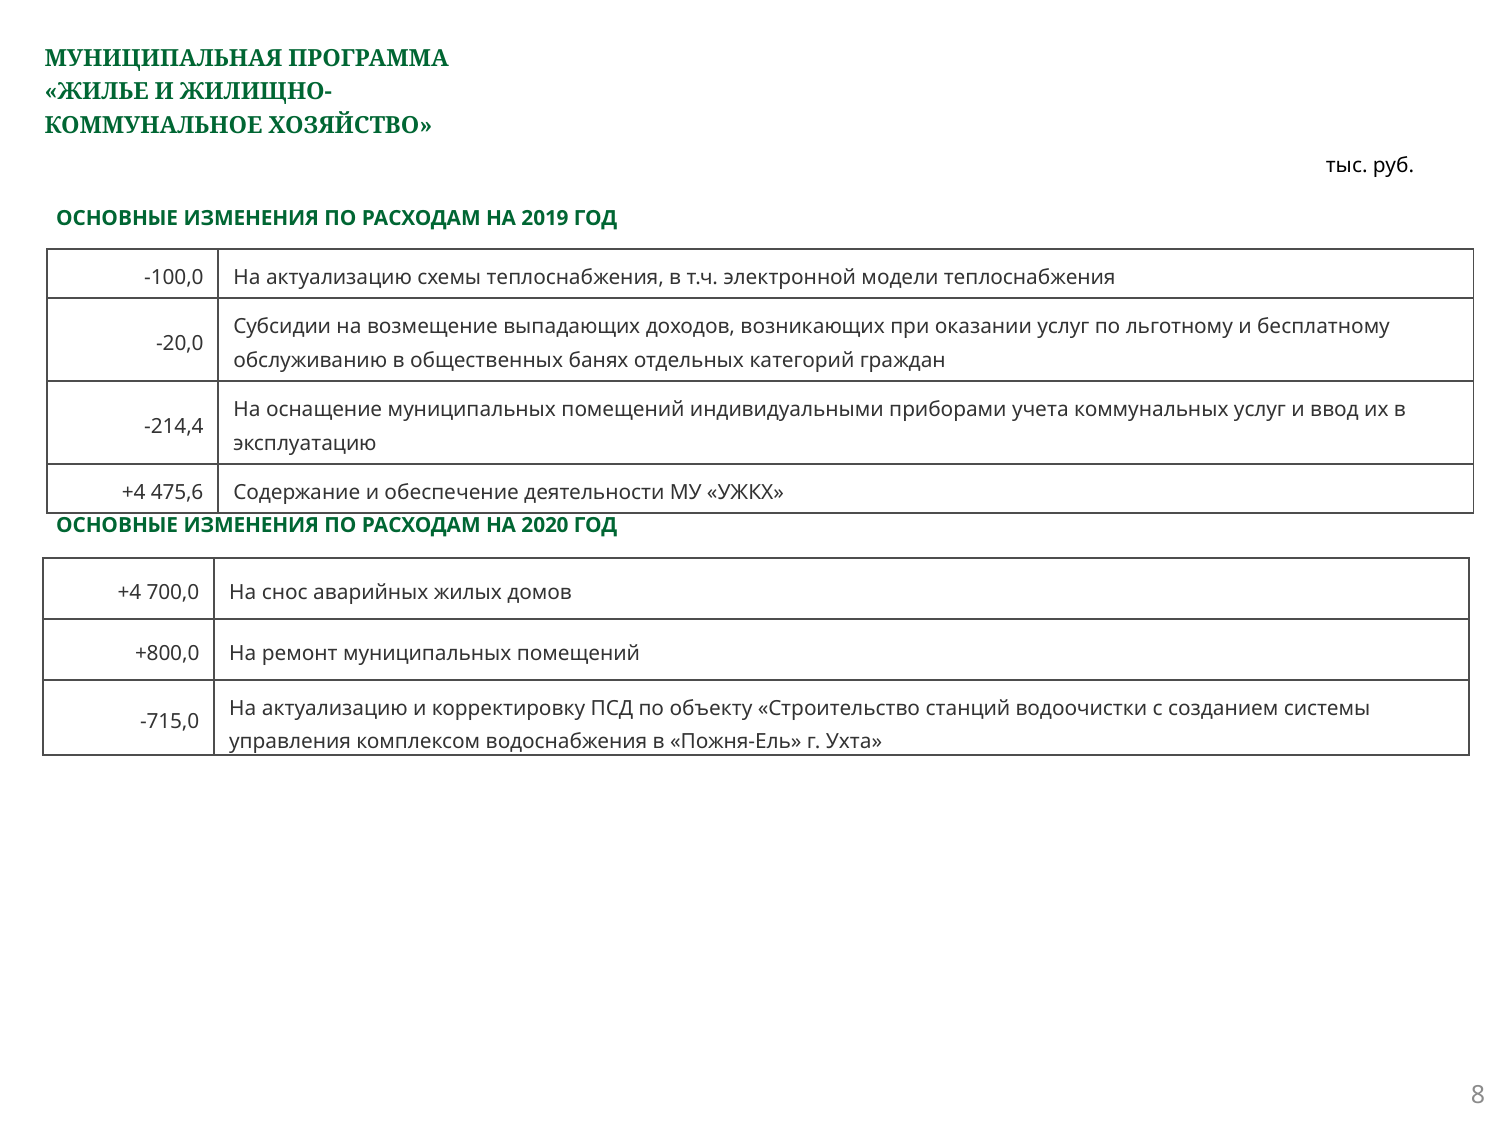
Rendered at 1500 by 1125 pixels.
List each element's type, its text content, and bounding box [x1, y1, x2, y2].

text_box ОСНОВНЫЕ ИЗМЕНЕНИЯ ПО РАСХОДАМ НА 2019 ГОД [39, 183, 841, 251]
slide_number 8 [1149, 1065, 1500, 1125]
table_cell На оснащение муниципальных помещений индивидуальными приборами учета коммунальных услуг и ввод их в эксплуатацию [219, 382, 1473, 463]
table_cell -715,0 [44, 681, 213, 754]
table_cell +800,0 [44, 620, 213, 679]
table_header На актуализацию схемы теплоснабжения, в т.ч. электронной модели теплоснабжения [219, 250, 1473, 297]
table_cell Субсидии на возмещение выпадающих доходов, возникающих при оказании услуг по льготному и бесплатному обслуживанию в общественных банях отдельных категорий граждан [219, 299, 1473, 380]
table_cell -20,0 [48, 299, 217, 380]
table_header -100,0 [48, 250, 217, 297]
table_cell -214,4 [48, 382, 217, 463]
text_box ОСНОВНЫЕ ИЗМЕНЕНИЯ ПО РАСХОДАМ НА 2020 ГОД [39, 489, 841, 558]
table_header +4 700,0 [44, 559, 213, 618]
title МУНИЦИПАЛЬНАЯ ПРОГРАММА «ЖИЛЬЕ И ЖИЛИЩНО- КОММУНАЛЬНОЕ ХОЗЯЙСТВО» [29, 29, 1471, 148]
text_box тыс. руб. [1311, 139, 1462, 185]
table_cell +4 475,6 [48, 465, 217, 489]
table_cell На ремонт муниципальных помещений [215, 620, 1468, 679]
table_header На снос аварийных жилых домов [215, 559, 1468, 618]
table_cell Содержание и обеспечение деятельности МУ «УЖКХ» [219, 465, 1473, 512]
table_cell На актуализацию и корректировку ПСД по объекту «Строительство станций водоочистки с созданием системы управления комплексом водоснабжения в «Пожня-Ель» г. Ухта» [215, 681, 1468, 754]
